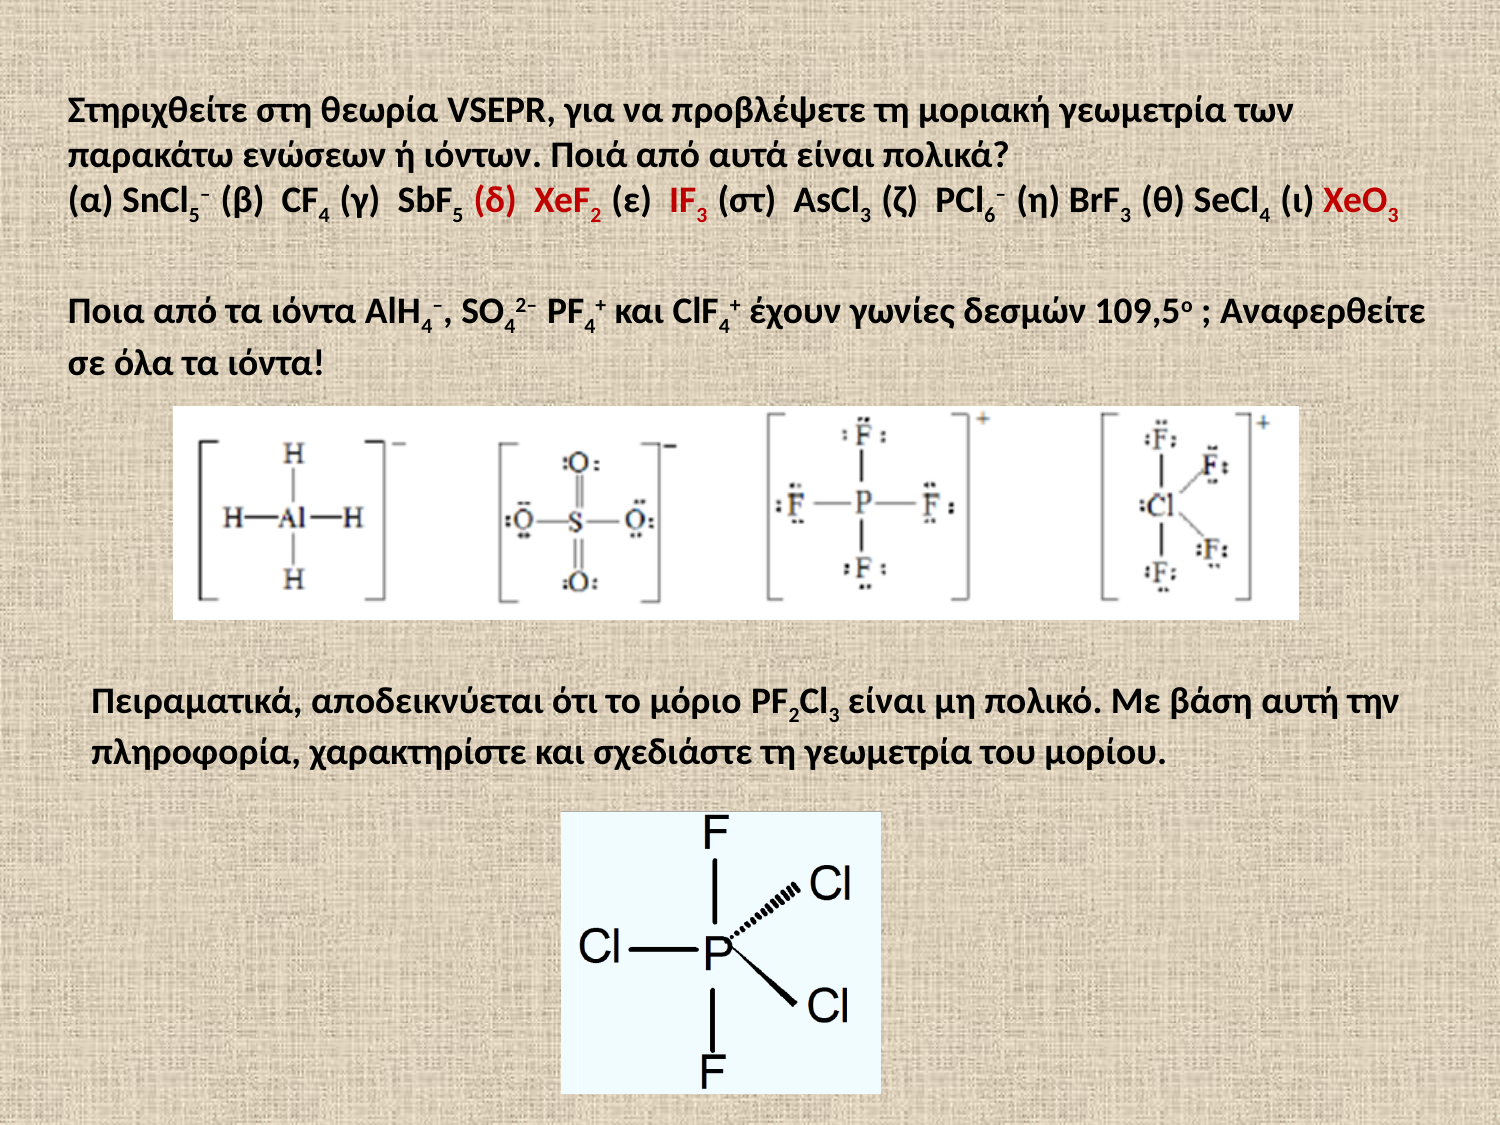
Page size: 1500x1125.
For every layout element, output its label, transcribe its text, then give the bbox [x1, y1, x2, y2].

picture [0, 0, 1500, 1125]
text_box Ποια από τα ιόντα AlH4–, SO42– PF4+ και ClF4+ έχουν γωνίες δεσμών 109,5ο ; Αναφερθείτε σε όλα τα ιόντα! [53, 278, 1453, 390]
text_box Στηριχθείτε στη θεωρία VSEPR, για να προβλέψετε τη μοριακή γεωμετρία των παρακάτω ενώσεων ή ιόντων. Ποιά από αυτά είναι πολικά? (α) SnCl5– (β) CF4 (γ) SbF5 (δ) XeF2 (ε) IF3 (στ) AsCl3 (ζ) PCl6– (η) BrF3 (θ) SeCl4 (ι) XeO3 [53, 78, 1471, 234]
text_box Πειραματικά, αποδεικνύεται ότι το μόριο PF2Cl3 είναι μη πολικό. Με βάση αυτή την πληροφορία, χαρακτηρίστε και σχεδιάστε τη γεωμετρία του μορίου. [76, 668, 1453, 780]
